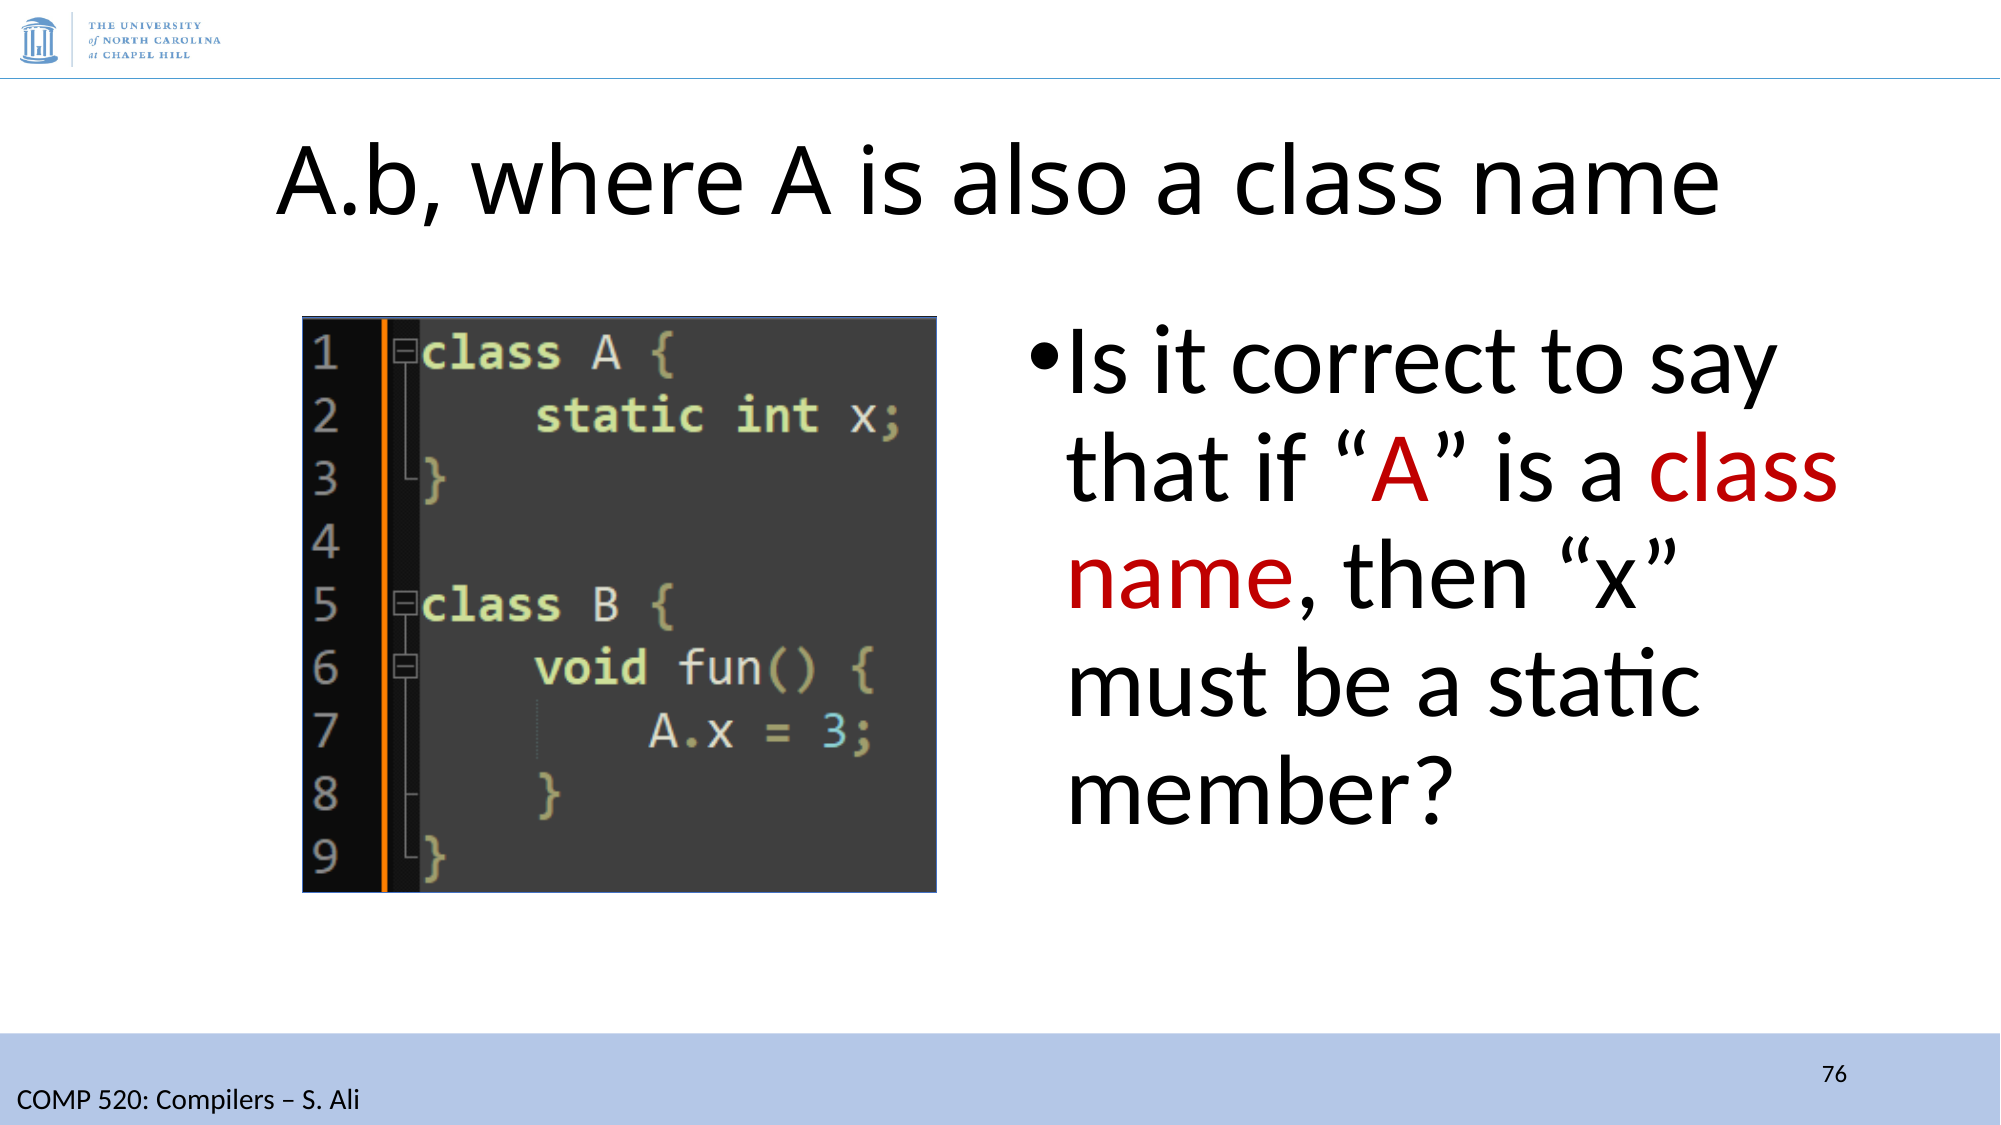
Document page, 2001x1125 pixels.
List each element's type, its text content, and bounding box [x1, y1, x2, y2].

list Is it correct to say that if “A” is a class name, then “x” must be a static member? [1012, 299, 1863, 1014]
title A.b, where A is also a class name [137, 89, 1863, 278]
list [302, 316, 937, 893]
text_box COMP 520: Compilers – S. Ali [2, 1072, 376, 1123]
text_box [0, 1032, 2000, 1125]
slide_number 76 [1412, 1042, 1863, 1103]
picture [16, 12, 228, 67]
